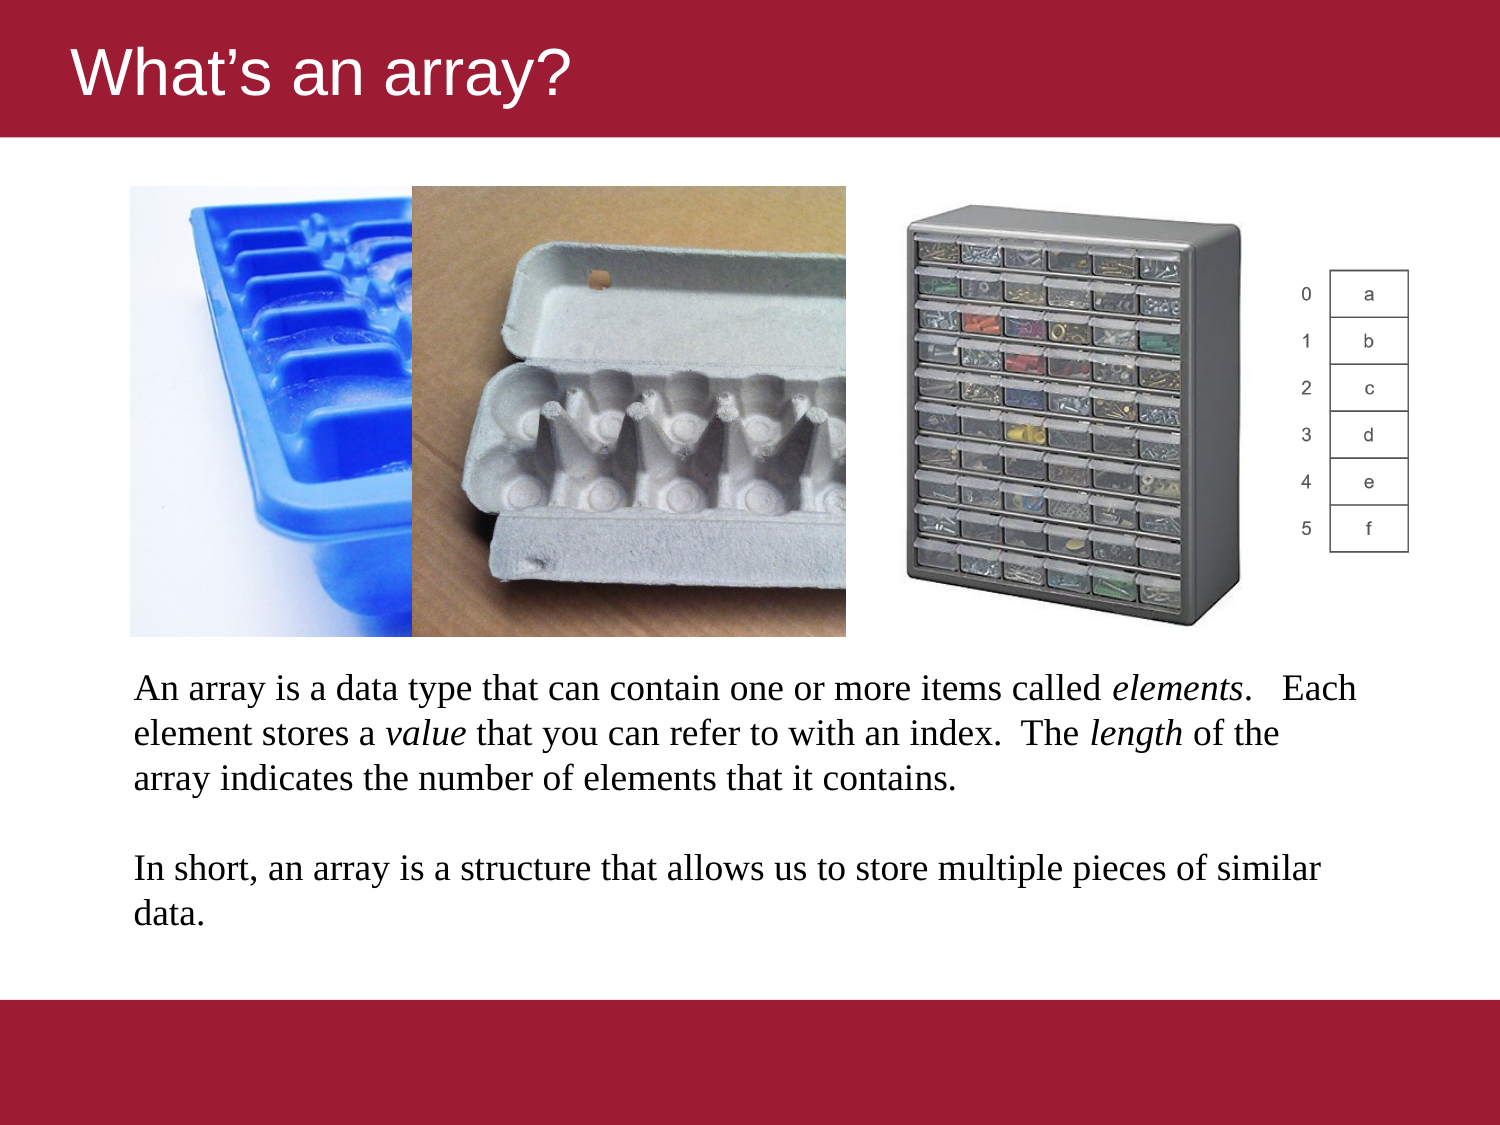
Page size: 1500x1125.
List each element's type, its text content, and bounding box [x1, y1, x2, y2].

text_box An array is a data type that can contain one or more items called elements. Each element stores a value that you can refer to with an index. The length of the array indicates the number of elements that it contains. In short, an array is a structure that allows us to store multiple pieces of similar data. [118, 655, 1382, 941]
title What’s an array? [0, 0, 1500, 138]
picture [130, 185, 1500, 637]
